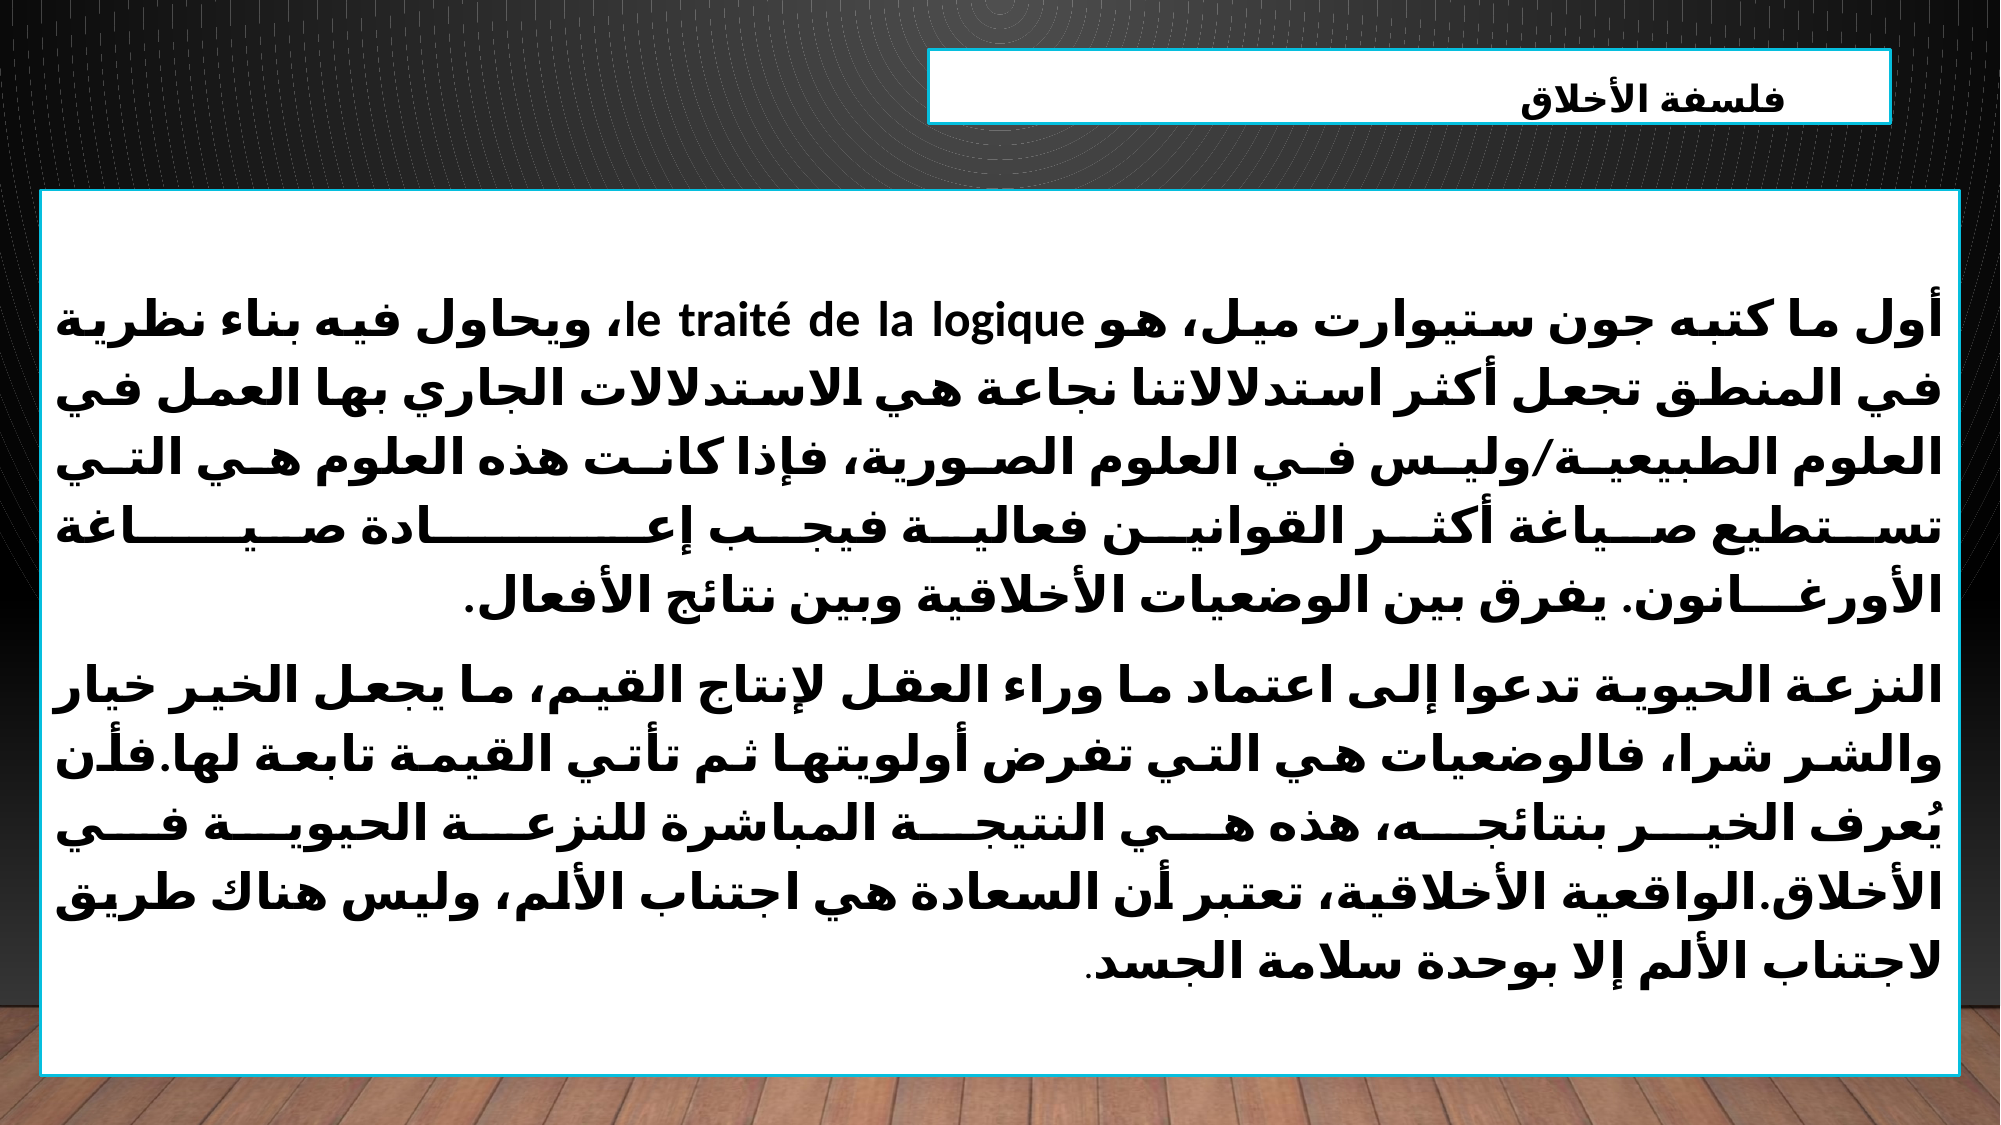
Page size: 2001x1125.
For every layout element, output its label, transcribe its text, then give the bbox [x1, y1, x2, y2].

text_box أول ما كتبه جون ستيوارت ميل، هو le traité de la logique، ويحاول فيه بناء نظرية في المنطق تجعل أكثر استدلالاتنا نجاعة هي الاستدلالات الجاري بها العمل في العلوم الطبيعية/وليس في العلوم الصورية، فإذا كانت هذه العلوم هي التي تستطيع صياغة أكثر القوانين فعالية فيجب إعــــــــــادة صيــــــاغة الأورغـــانون. يفرق بين الوضعيات الأخلاقية وبين نتائج الأفعال. النزعة الحيوية تدعوا إلى اعتماد ما وراء العقل لإنتاج القيم، ما يجعل الخير خيار والشر شرا، فالوضعيات هي التي تفرض أولويتها ثم تأتي القيمة تابعة لها.فأن يُعرف الخير بنتائجه، هذه هي النتيجة المباشرة للنزعة الحيوية في الأخلاق.الواقعية الأخلاقية، تعتبر أن السعادة هي اجتناب الألم، وليس هناك طريق لاجتناب الألم إلا بوحدة سلامة الجسد. [39, 189, 1961, 1077]
picture [0, 1005, 2000, 1125]
text_box فلسفة الأخلاق [927, 48, 1892, 125]
